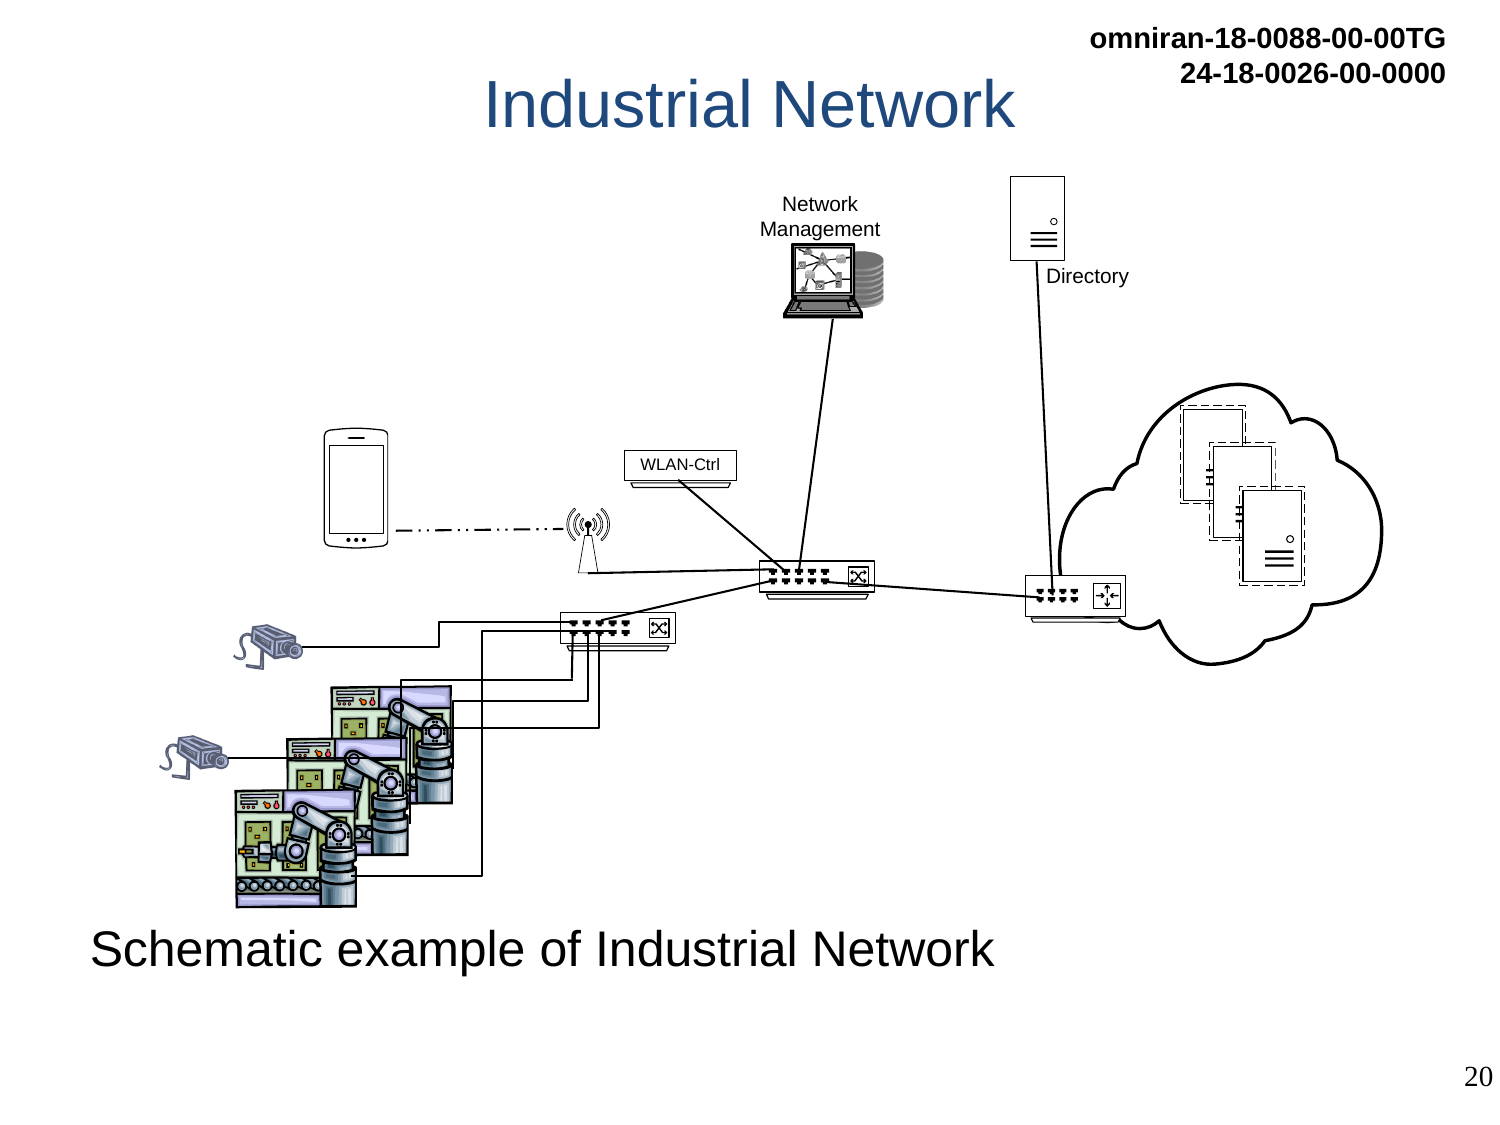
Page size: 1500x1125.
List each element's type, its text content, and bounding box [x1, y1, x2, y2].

title Industrial Network [75, 45, 1425, 157]
list Schematic example of Industrial Network [75, 909, 1425, 1057]
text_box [159, 174, 1386, 910]
